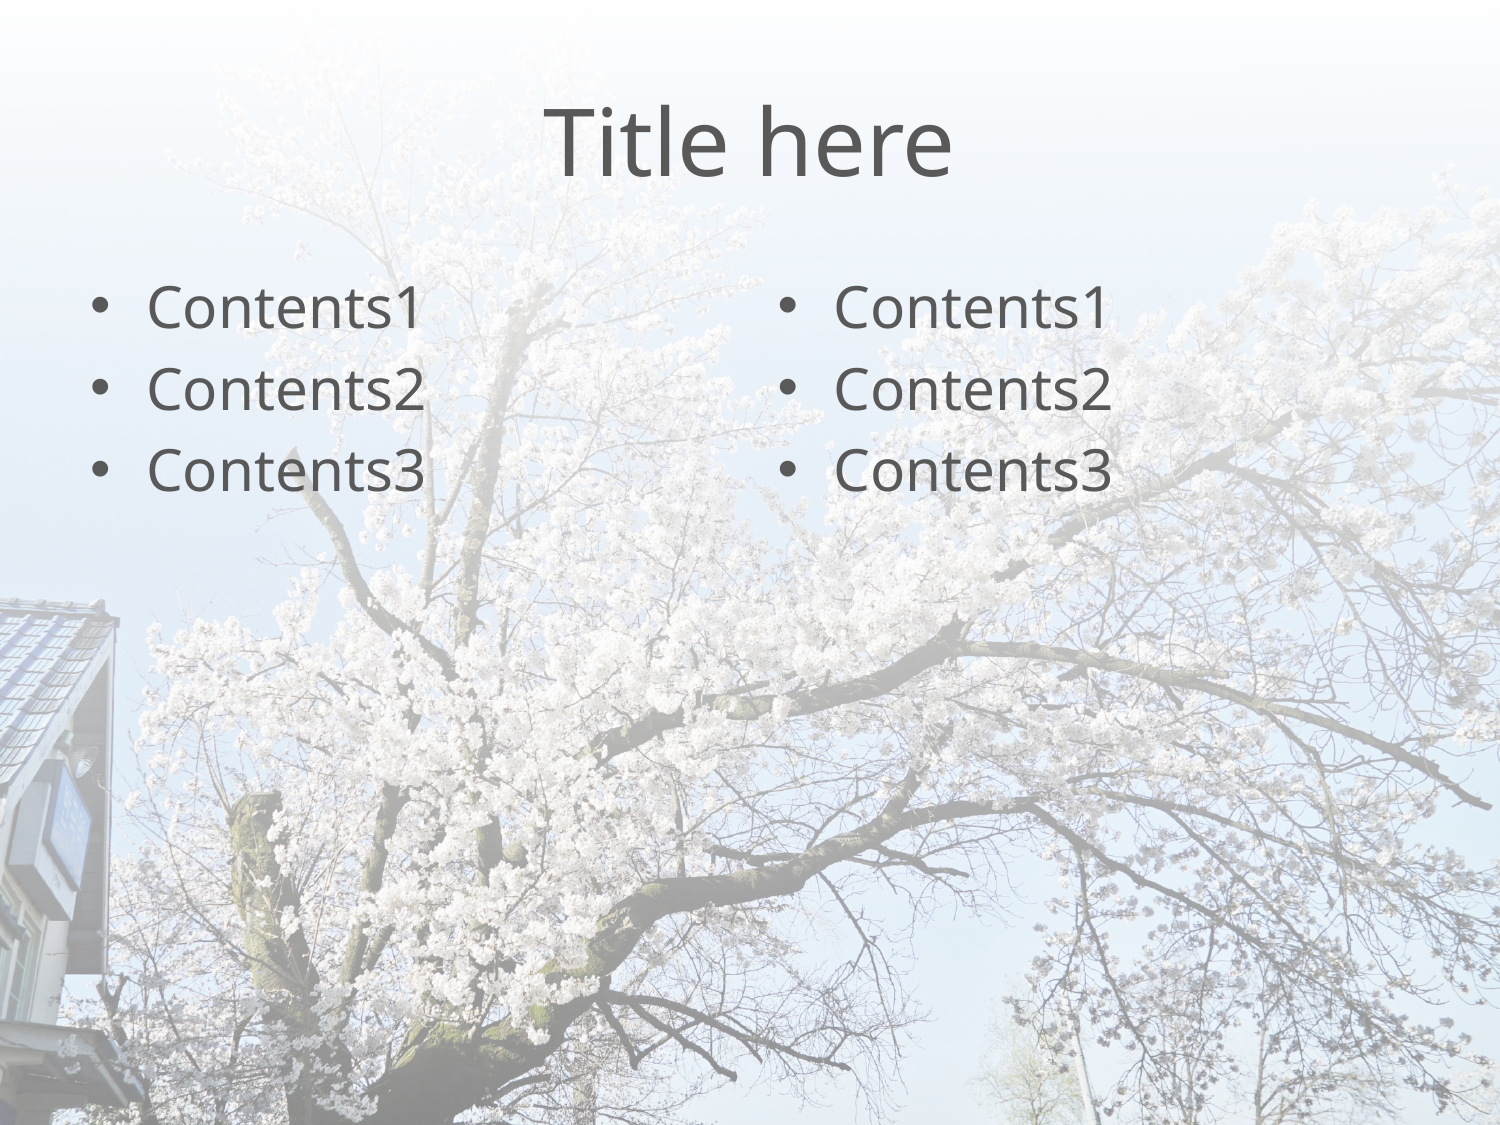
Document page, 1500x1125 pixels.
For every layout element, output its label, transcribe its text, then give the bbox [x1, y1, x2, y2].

text_box [0, 0, 1500, 1125]
list Contents1 Contents2 Contents3 [762, 262, 1425, 1005]
list Contents1 Contents2 Contents3 [75, 262, 738, 1005]
title Title here [75, 45, 1425, 233]
